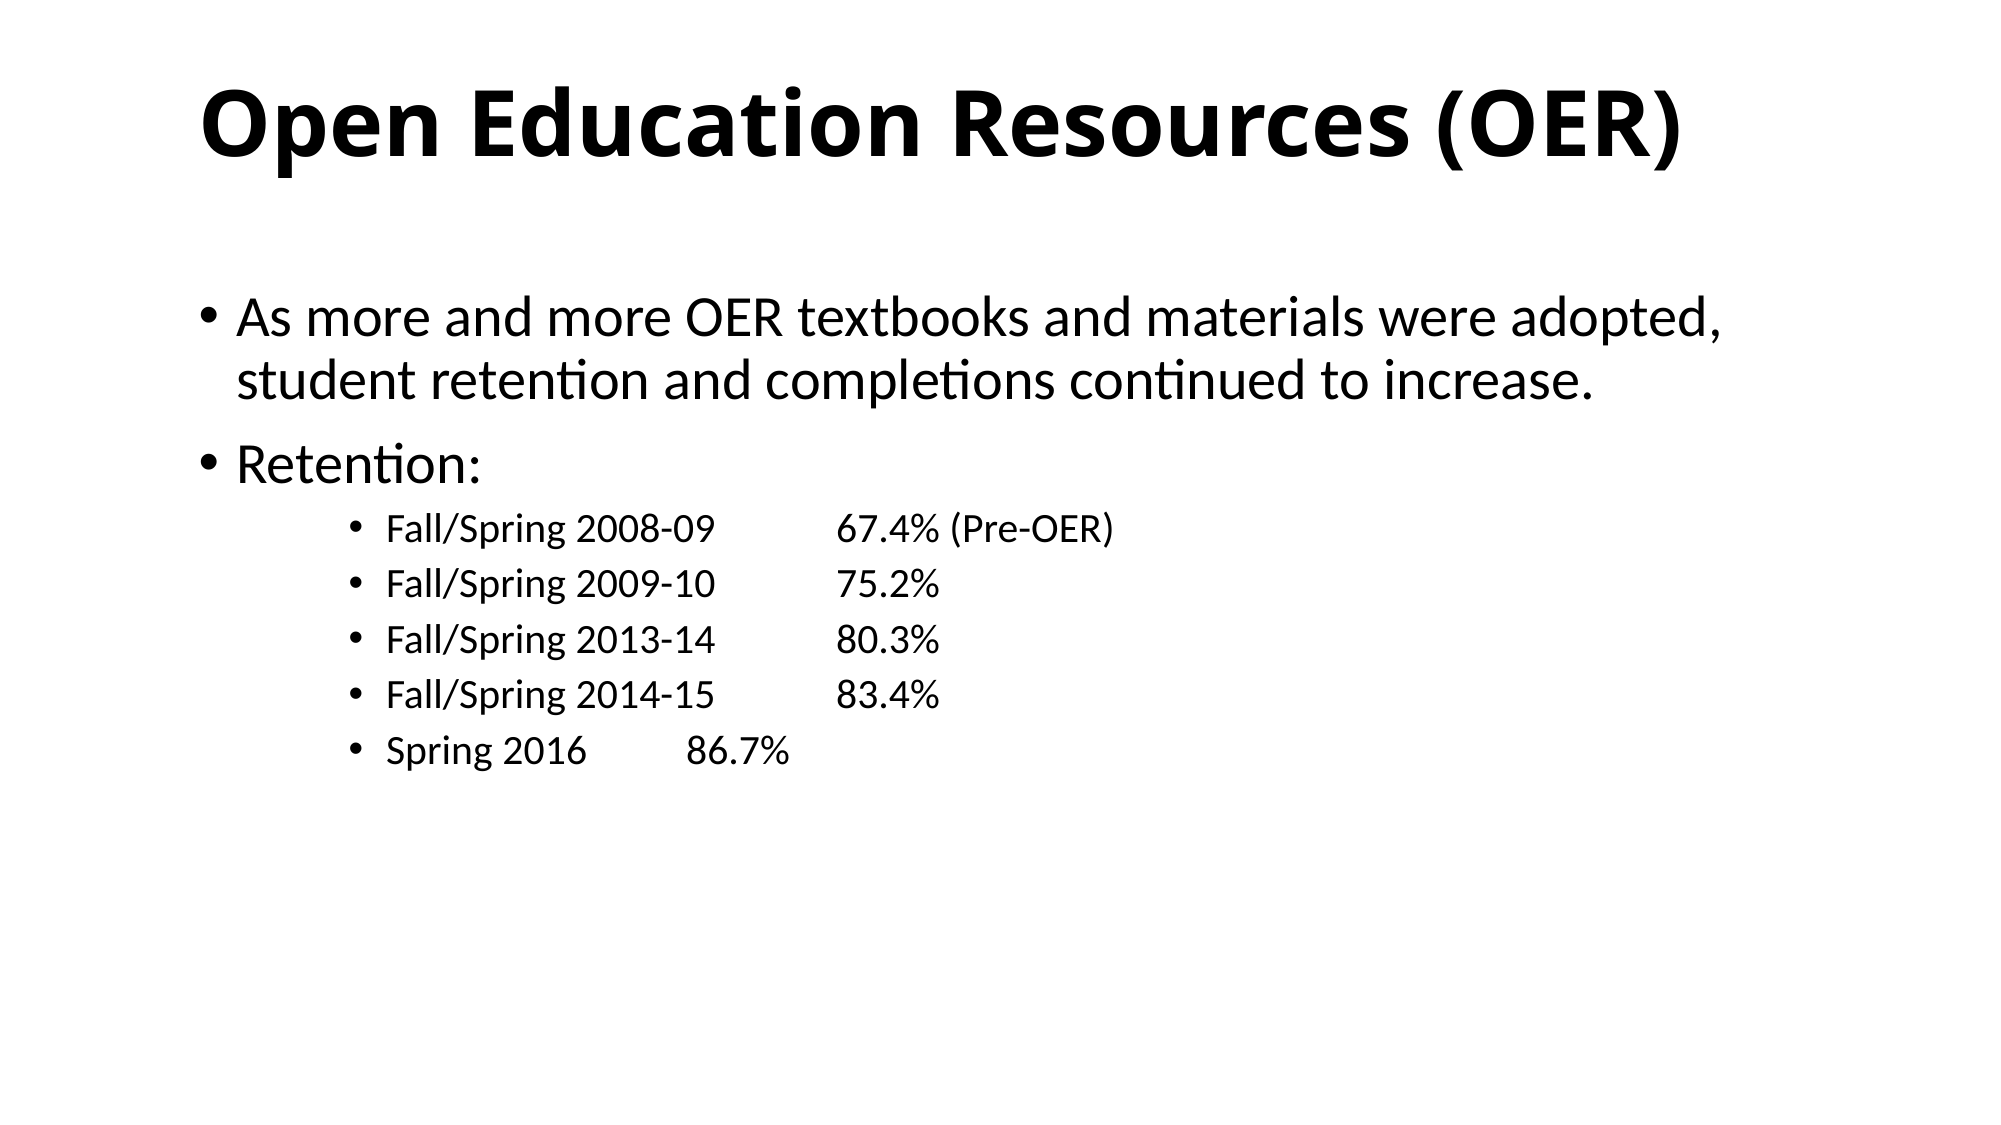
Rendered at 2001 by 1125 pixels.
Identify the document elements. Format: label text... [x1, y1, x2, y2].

list As more and more OER textbooks and materials were adopted, student retention and completions continued to increase. Retention: Fall/Spring 2008-09 67.4% (Pre-OER) Fall/Spring 2009-10 75.2% Fall/Spring 2013-14 80.3% Fall/Spring 2014-15 83.4% Spring 2016 86.7% [183, 279, 1850, 863]
title Open Education Resources (OER) [183, 12, 1850, 242]
